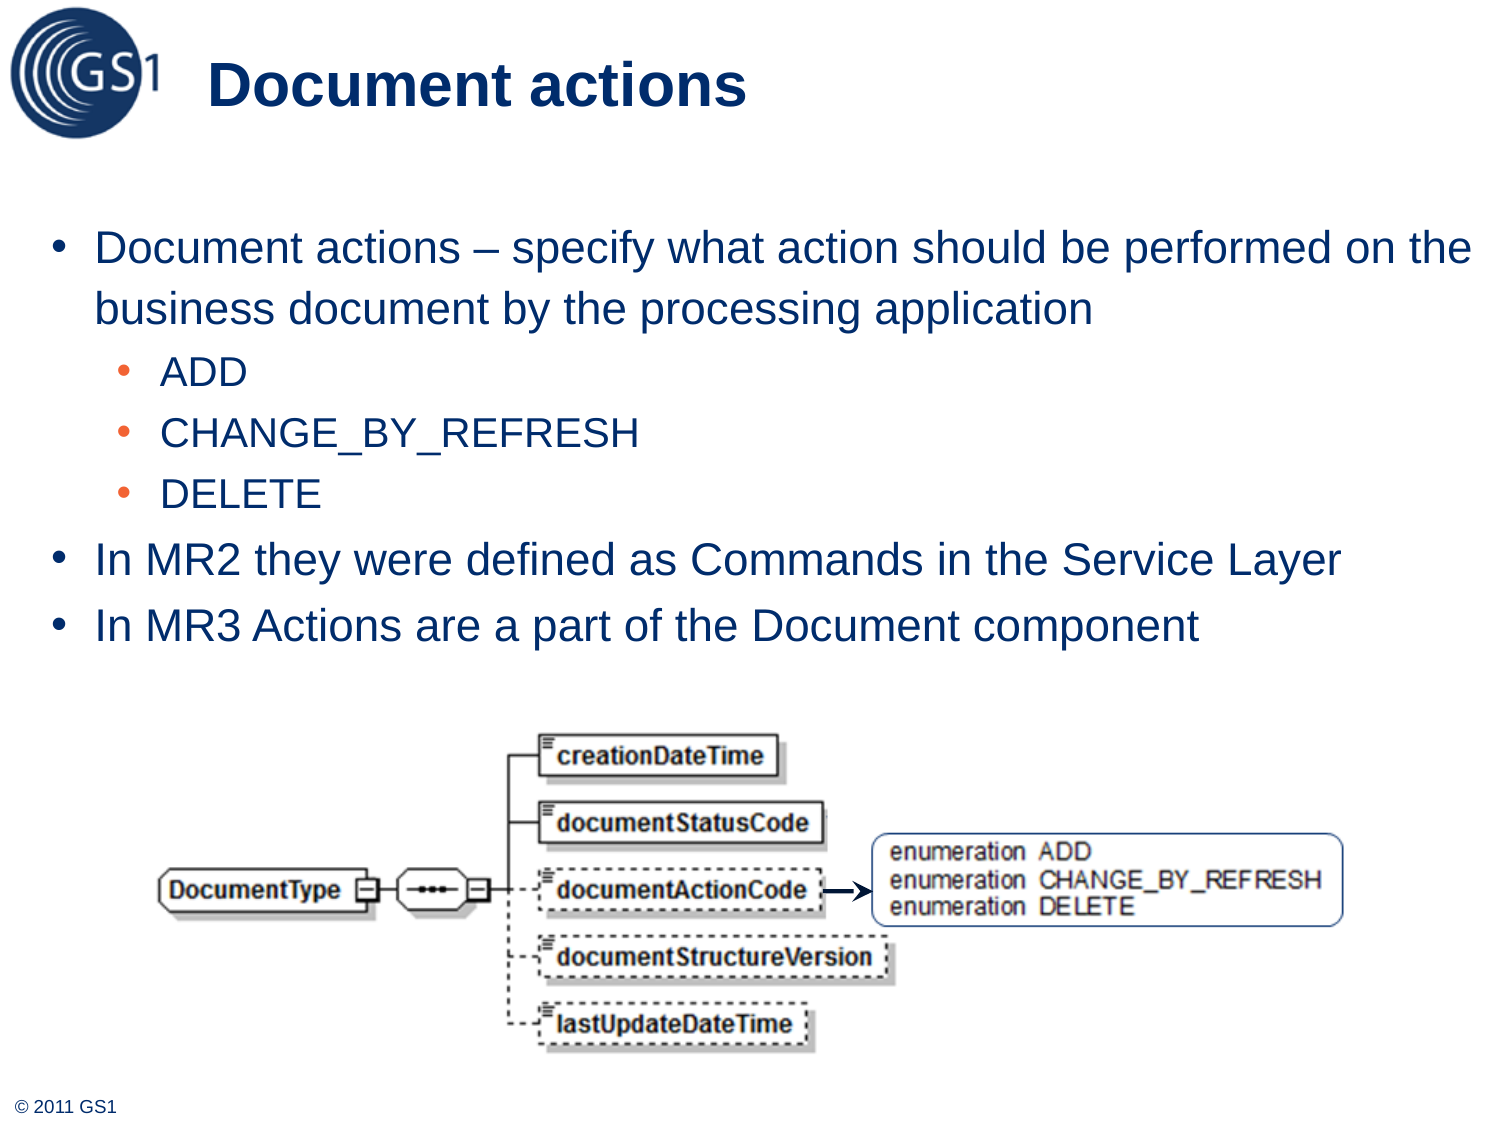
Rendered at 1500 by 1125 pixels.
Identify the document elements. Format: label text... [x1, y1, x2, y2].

list Document actions – specify what action should be performed on the business document by the processing application ADD CHANGE_BY_REFRESH DELETE In MR2 they were defined as Commands in the Service Layer In MR3 Actions are a part of the Document component [35, 204, 1500, 725]
title Document actions [191, 18, 1500, 144]
picture [8, 4, 161, 142]
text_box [154, 725, 1351, 1062]
